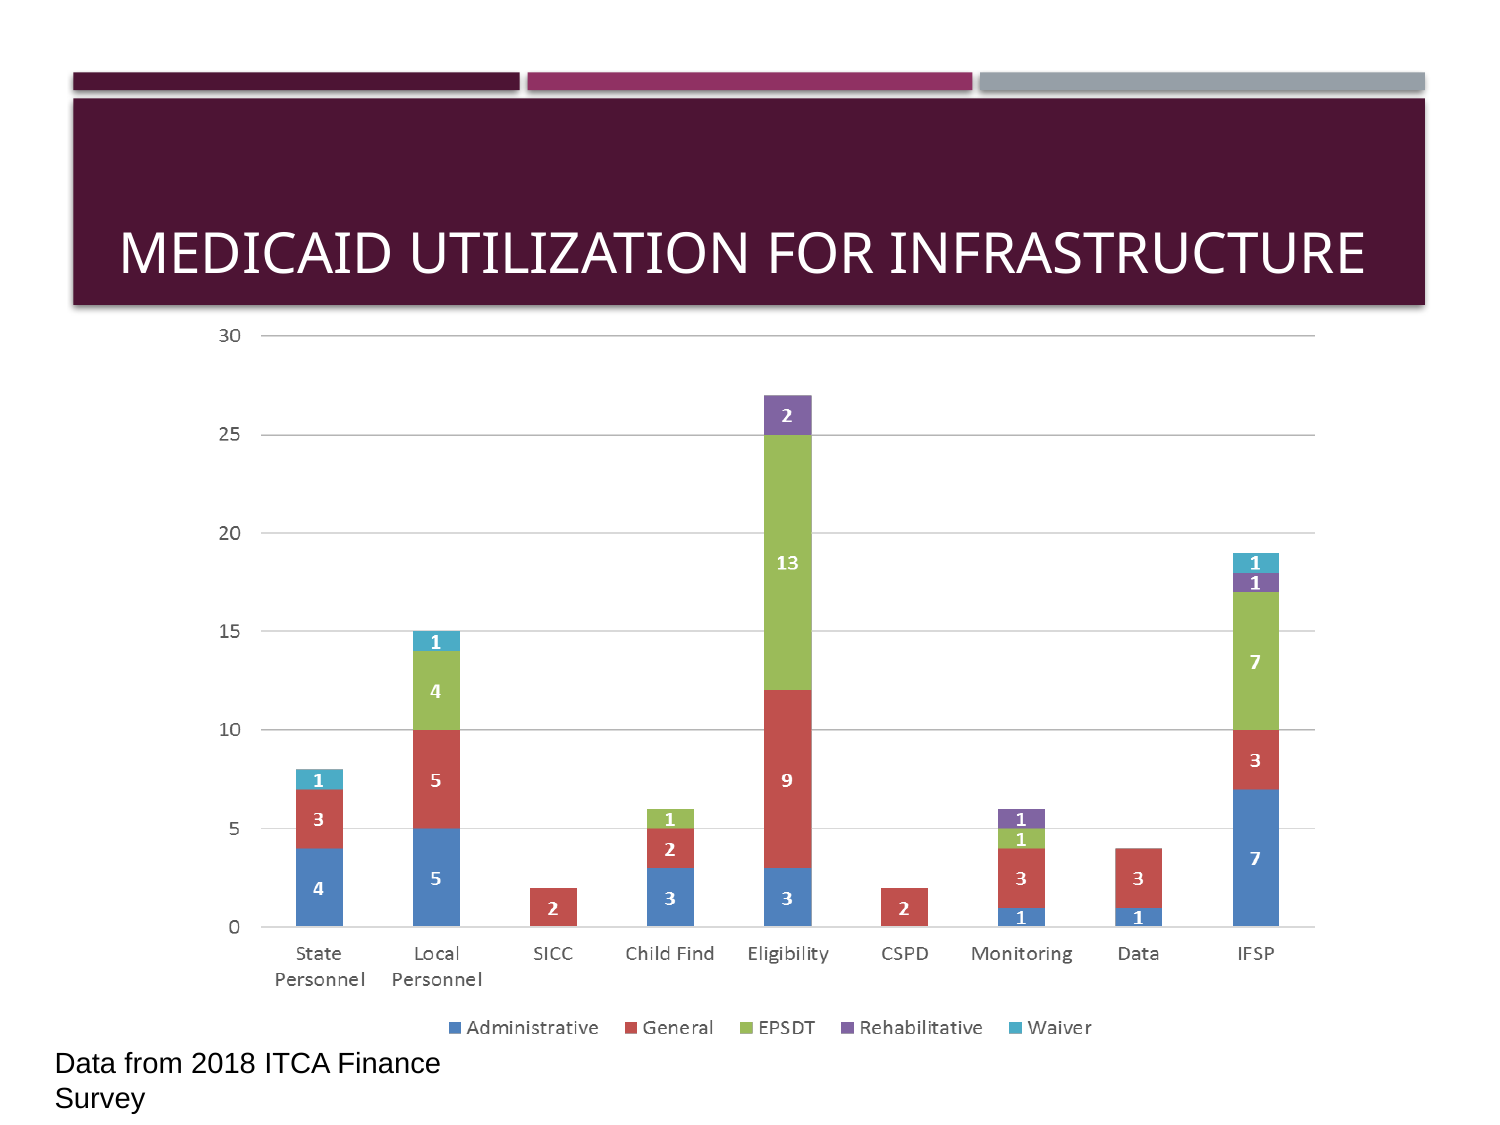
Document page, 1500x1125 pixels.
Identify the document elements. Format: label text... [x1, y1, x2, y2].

title Medicaid Utilization for Infrastructure [103, 190, 1397, 293]
text_box Data from 2018 ITCA Finance Survey [39, 1036, 543, 1122]
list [179, 315, 1352, 1063]
